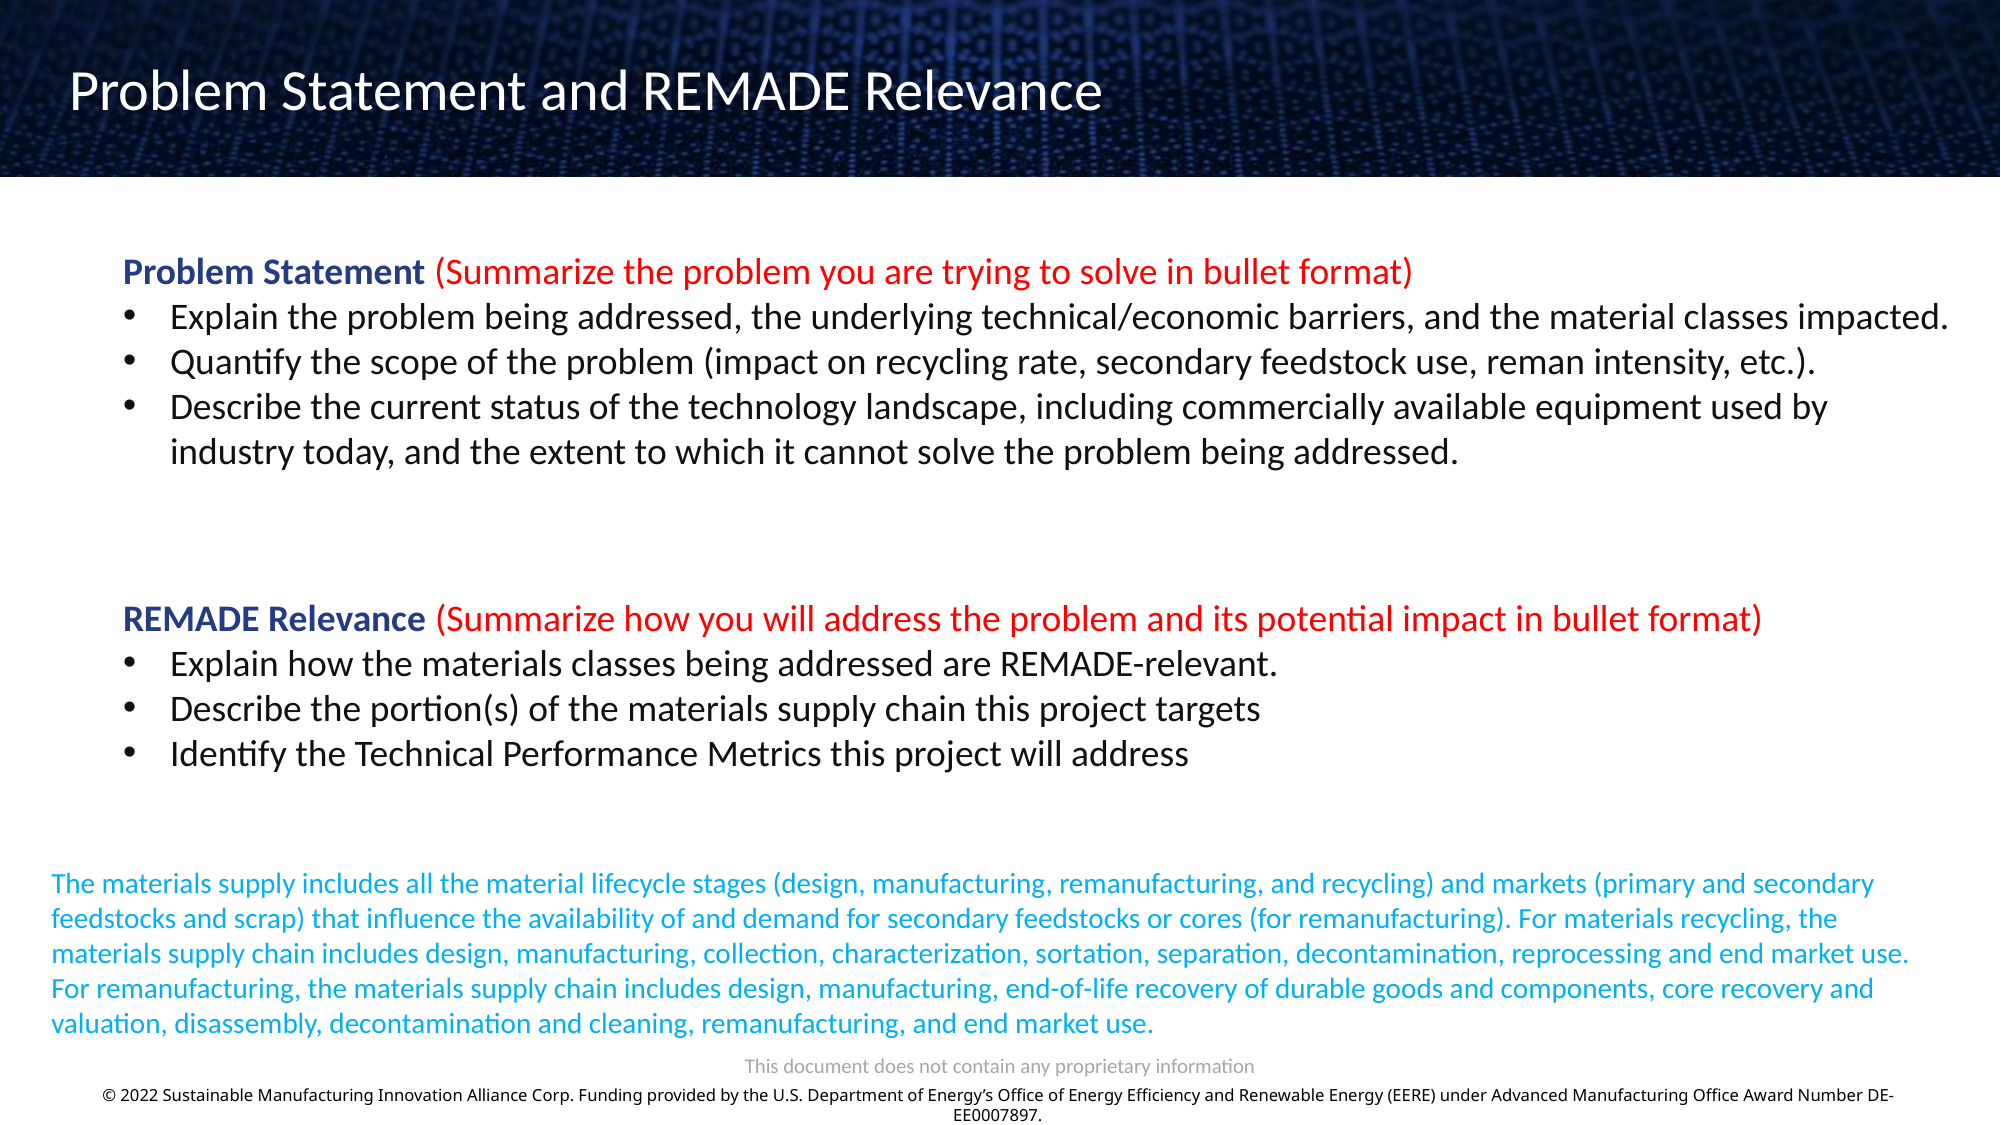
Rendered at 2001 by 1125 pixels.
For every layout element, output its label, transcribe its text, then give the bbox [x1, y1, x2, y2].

text_box The materials supply includes all the material lifecycle stages (design, manufacturing, remanufacturing, and recycling) and markets (primary and secondary feedstocks and scrap) that influence the availability of and demand for secondary feedstocks or cores (for remanufacturing). For materials recycling, the materials supply chain includes design, manufacturing, collection, characterization, sortation, separation, decontamination, reprocessing and end market use. For remanufacturing, the materials supply chain includes design, manufacturing, end-of-life recovery of durable goods and components, core recovery and valuation, disassembly, decontamination and cleaning, remanufacturing, and end market use. [36, 856, 1963, 1047]
text_box Problem Statement (Summarize the problem you are trying to solve in bullet format) Explain the problem being addressed, the underlying technical/economic barriers, and the material classes impacted. Quantify the scope of the problem (impact on recycling rate, secondary feedstock use, reman intensity, etc.). Describe the current status of the technology landscape, including commercially available equipment used by industry today, and the extent to which it cannot solve the problem being addressed. [108, 239, 1977, 480]
list Problem Statement and REMADE Relevance [54, 21, 1963, 162]
picture [0, 0, 2000, 177]
text_box REMADE Relevance (Summarize how you will address the problem and its potential impact in bullet format) Explain how the materials classes being addressed are REMADE-relevant. Describe the portion(s) of the materials supply chain this project targets Identify the Technical Performance Metrics this project will address [108, 587, 1901, 782]
